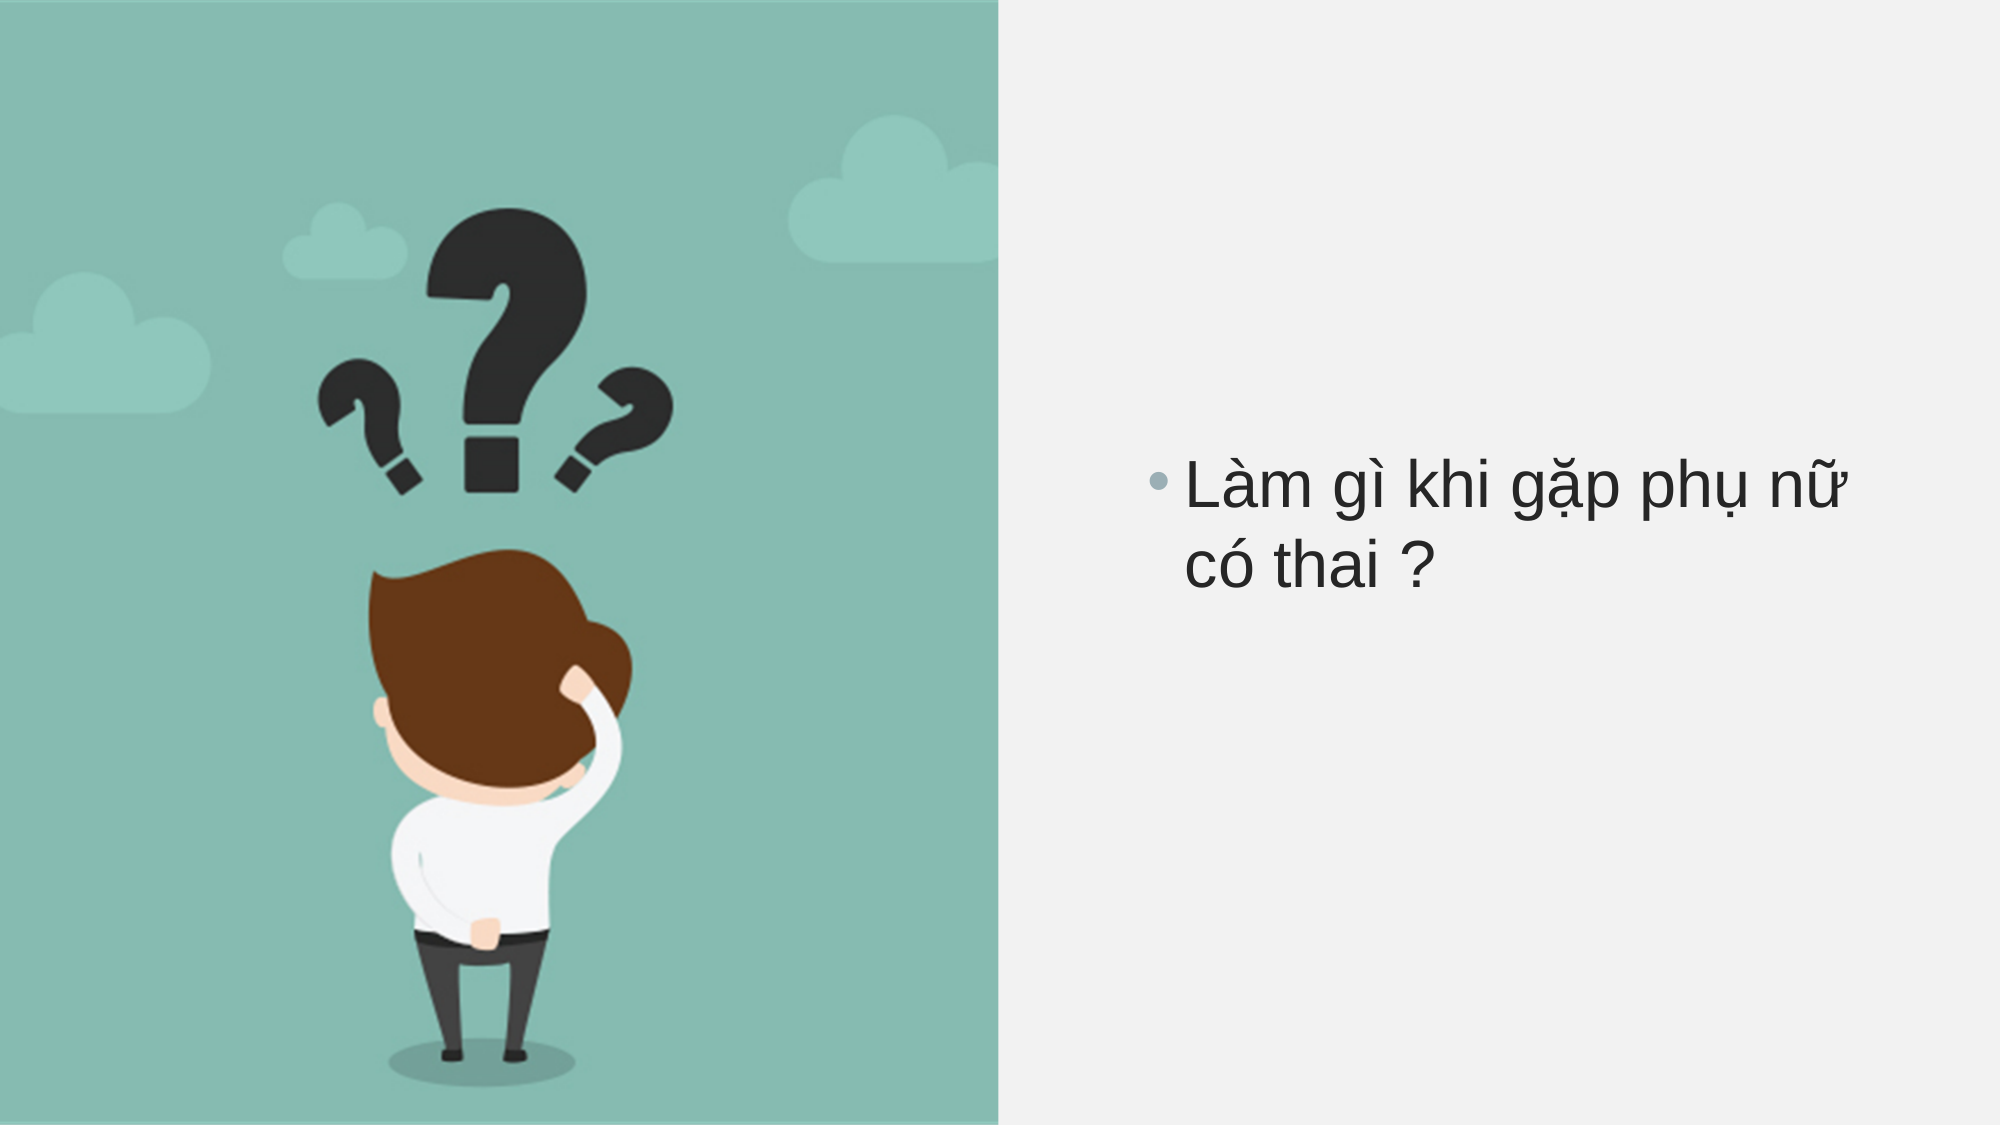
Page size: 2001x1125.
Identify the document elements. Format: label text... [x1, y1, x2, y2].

picture [0, 0, 999, 1125]
list Làm gì khi gặp phụ nữ có thai ? [1132, 433, 1868, 968]
